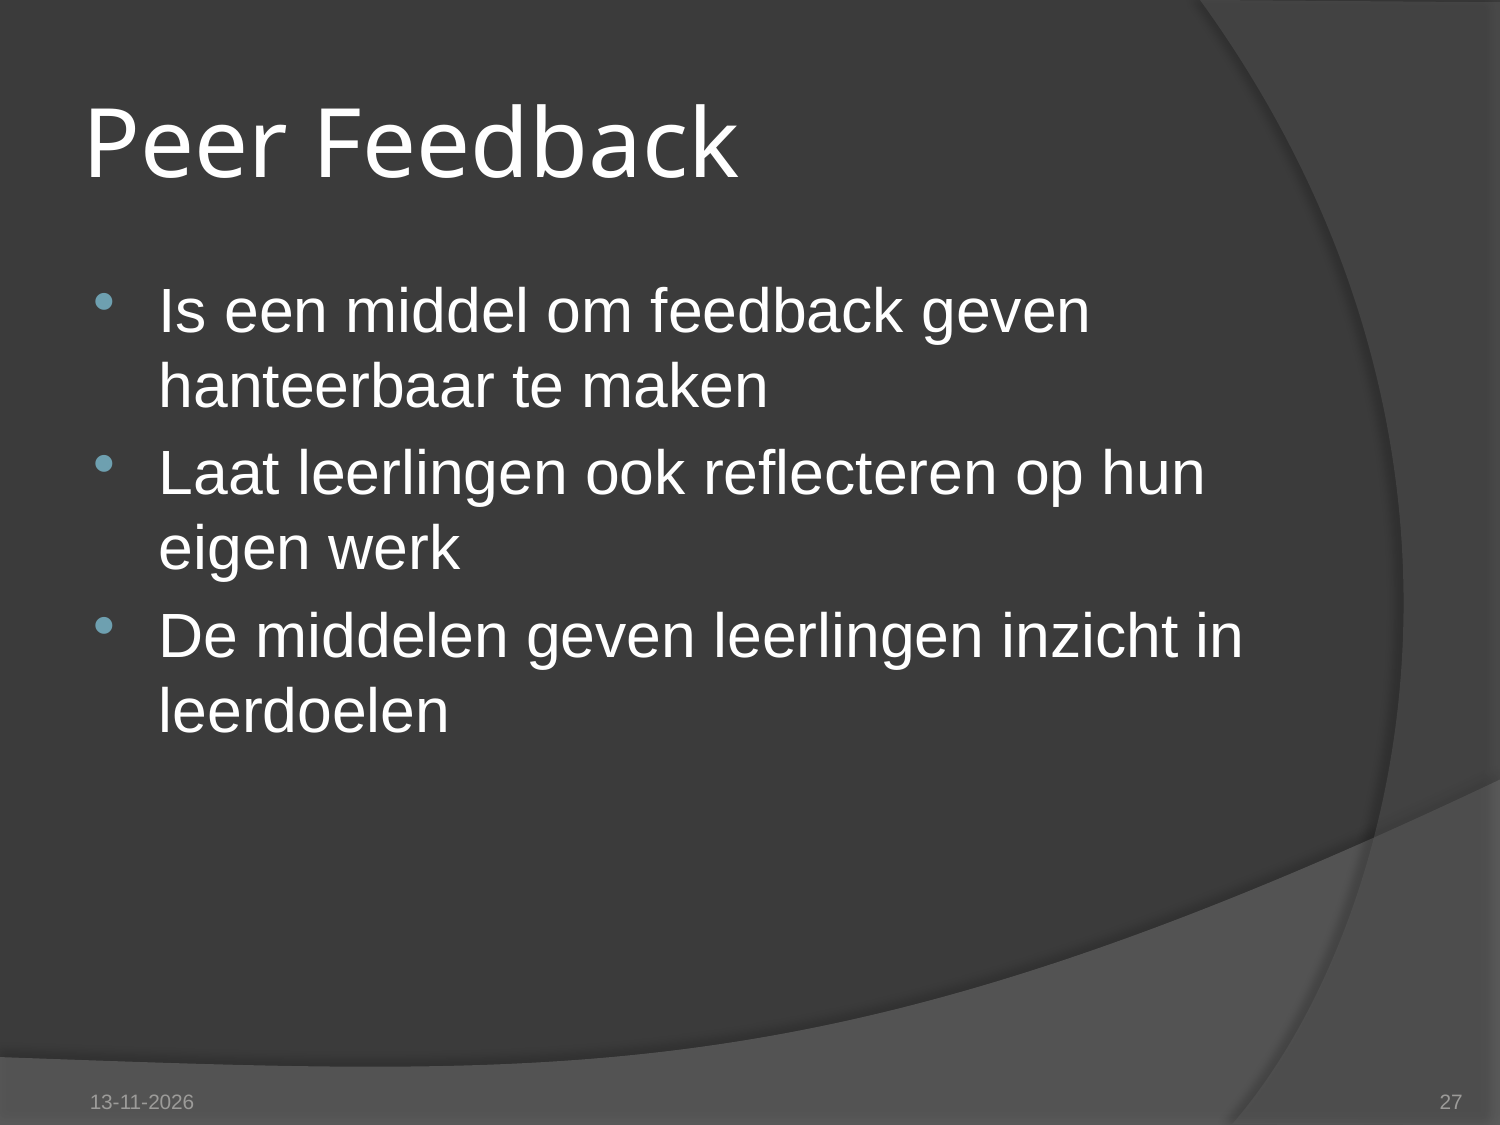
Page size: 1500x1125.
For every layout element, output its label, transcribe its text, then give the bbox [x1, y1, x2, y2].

slide_number 27 [1337, 1053, 1463, 1114]
title Peer Feedback [75, 45, 1300, 233]
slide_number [75, 1053, 425, 1114]
list Is een middel om feedback geven hanteerbaar te maken Laat leerlingen ook reflecteren op hun eigen werk De middelen geven leerlingen inzicht in leerdoelen [75, 262, 1300, 1005]
